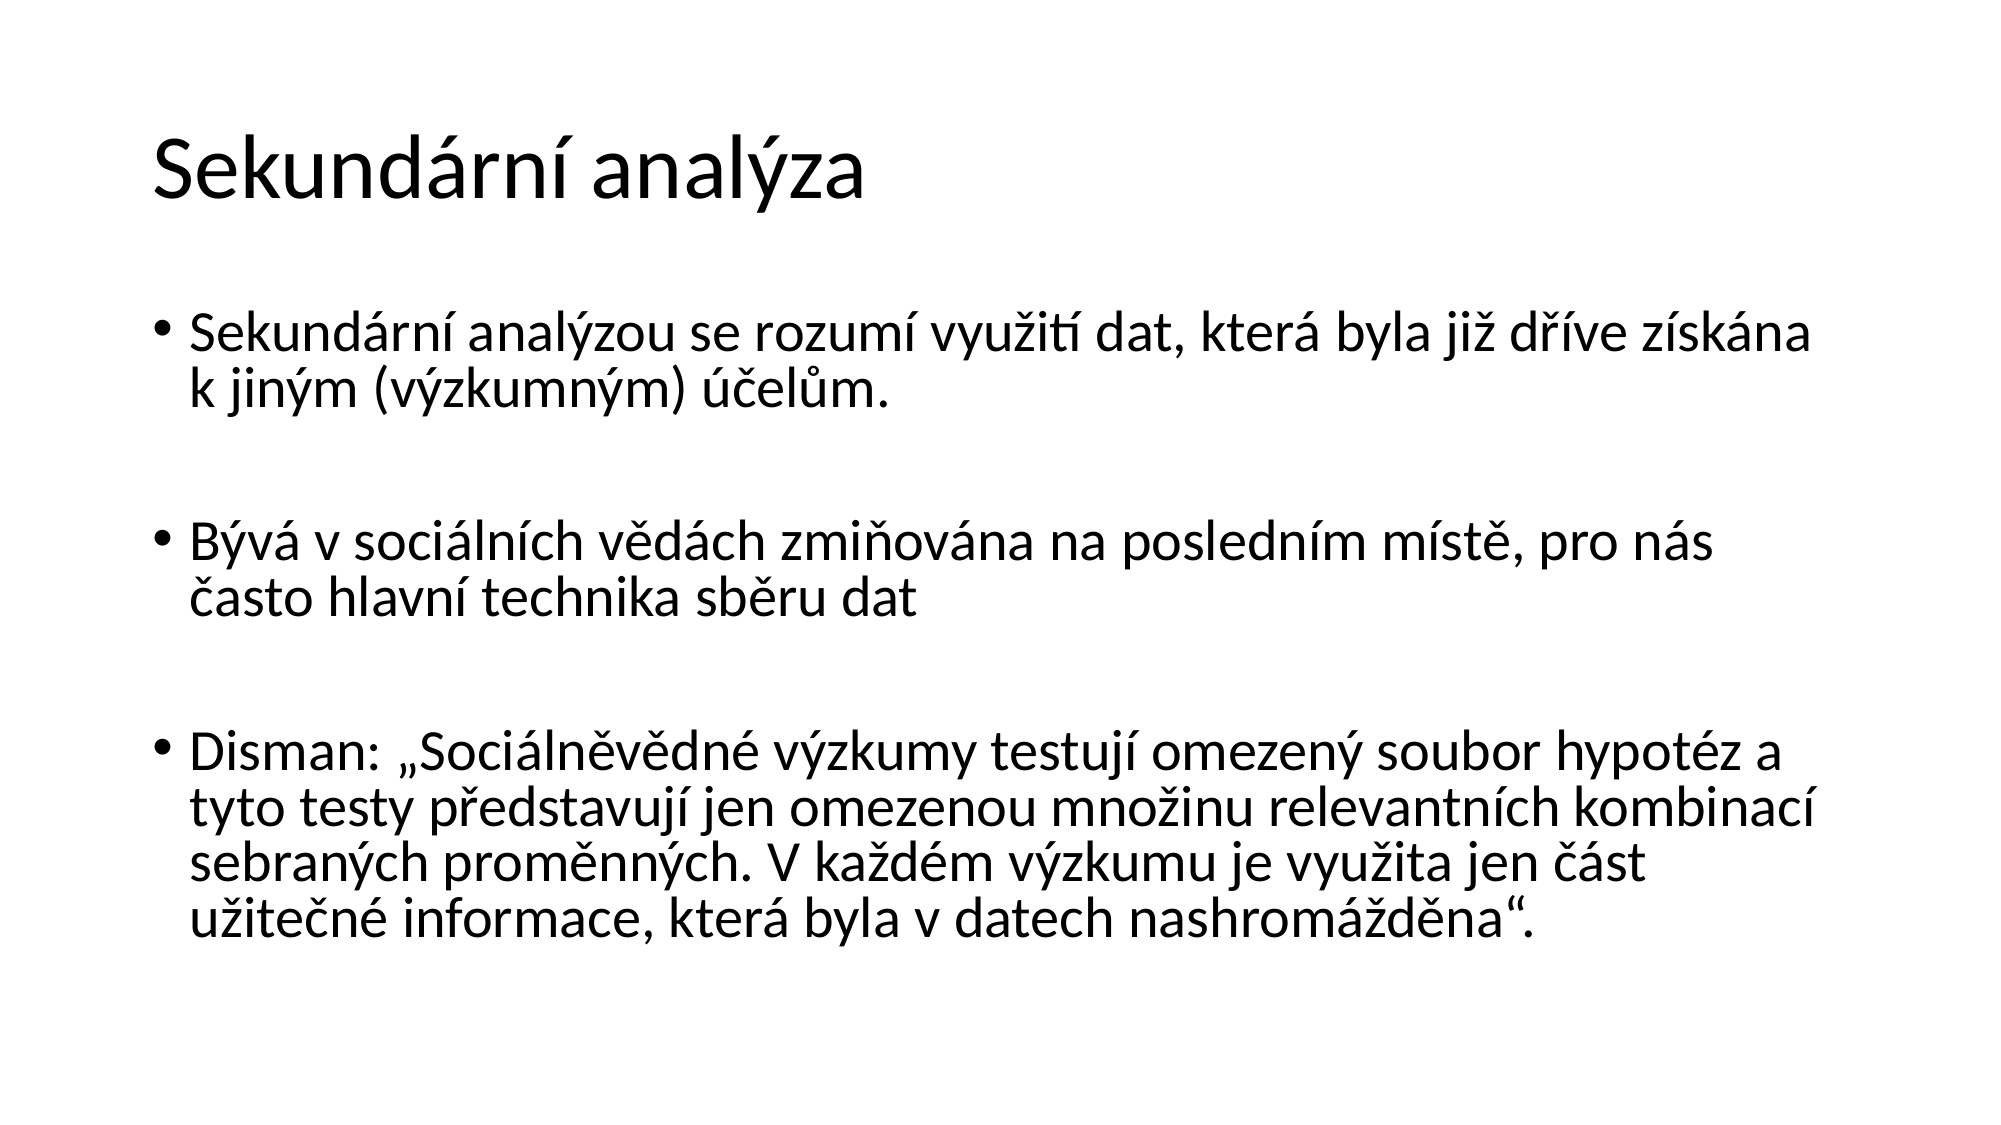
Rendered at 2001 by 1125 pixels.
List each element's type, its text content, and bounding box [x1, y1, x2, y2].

list Sekundární analýzou se rozumí využití dat, která byla již dříve získána k jiným (výzkumným) účelům. Bývá v sociálních vědách zmiňována na posledním místě, pro nás často hlavní technika sběru dat Disman: „Sociálněvědné výzkumy testují omezený soubor hypotéz a tyto testy představují jen omezenou množinu relevantních kombinací sebraných proměnných. V každém výzkumu je využita jen část užitečné informace, která byla v datech nashromážděna“. [137, 299, 1863, 1014]
title Sekundární analýza [137, 59, 1863, 278]
